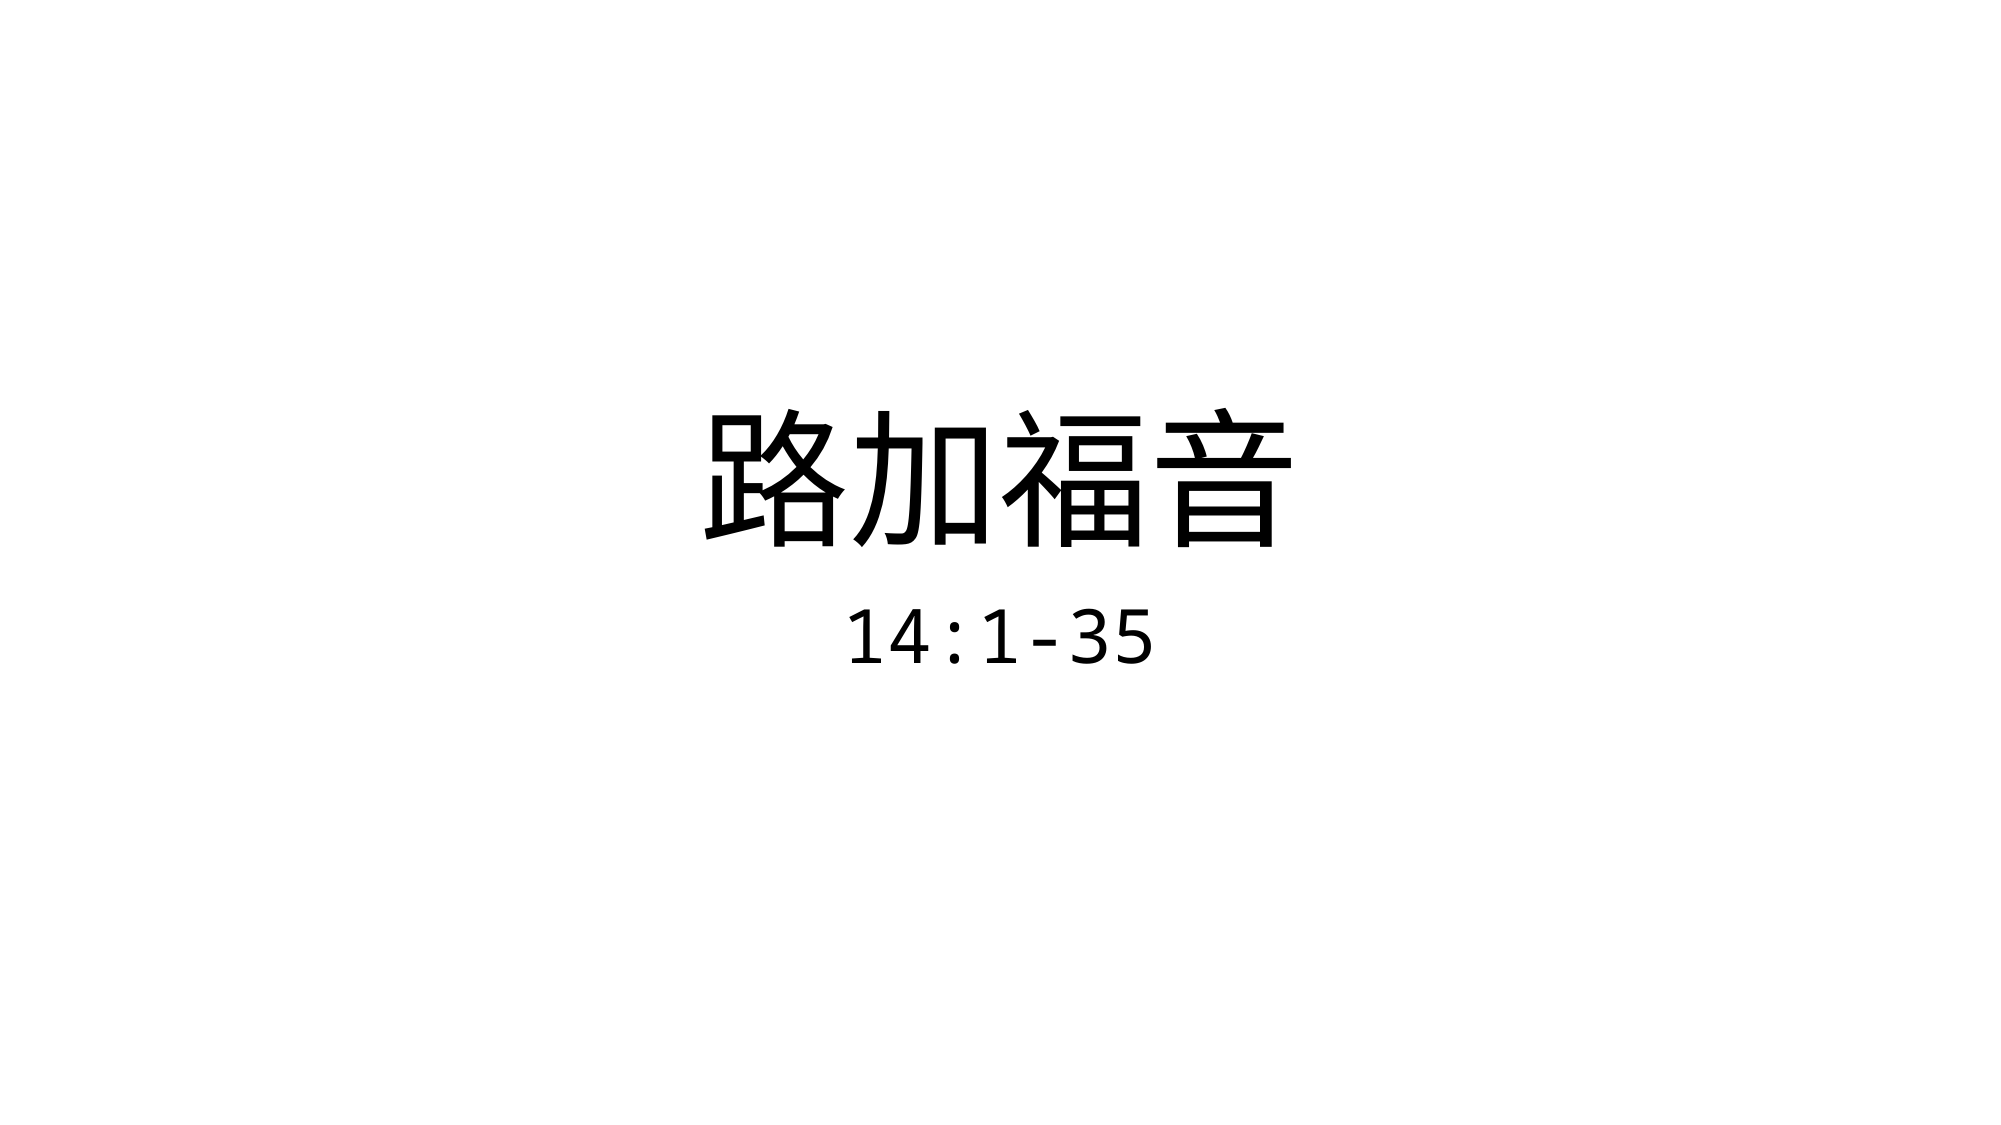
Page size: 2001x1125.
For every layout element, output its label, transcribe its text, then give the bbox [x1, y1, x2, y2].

subtitle 14:1-35 [249, 590, 1750, 863]
title 路加福音 [249, 184, 1750, 576]
